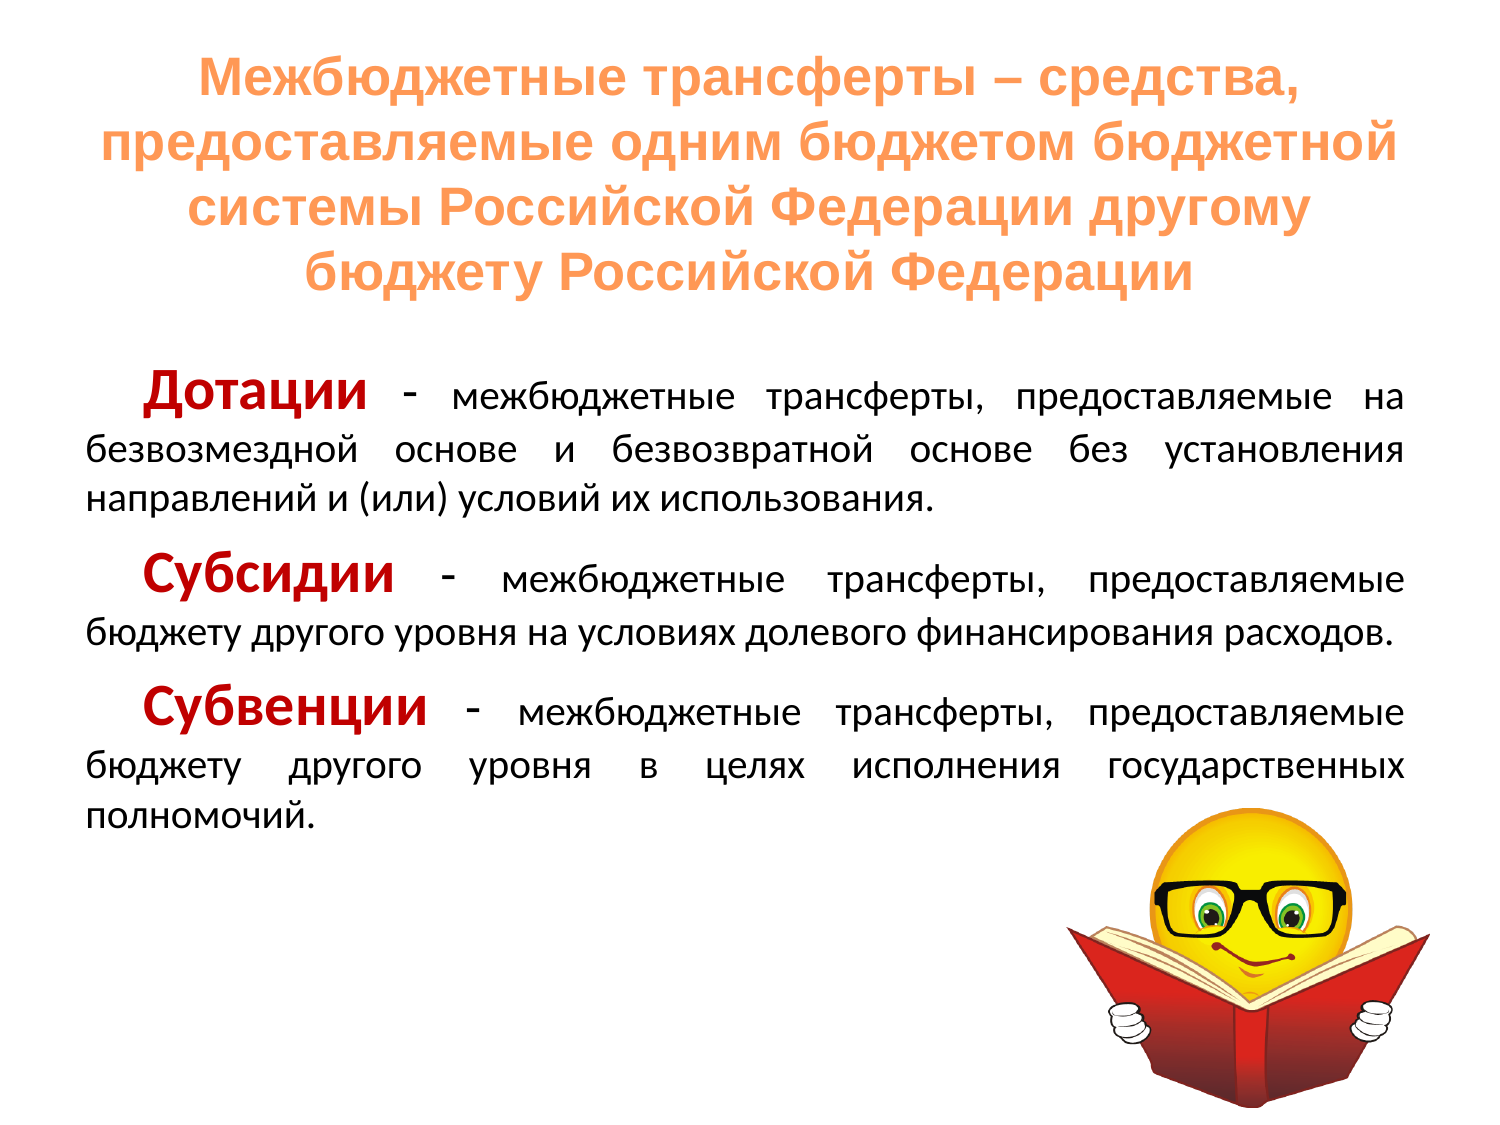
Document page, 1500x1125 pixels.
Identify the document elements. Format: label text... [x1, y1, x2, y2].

list Дотации - межбюджетные трансферты, предоставляемые на безвозмездной основе и безвозвратной основе без установления направлений и (или) условий их использования. Субсидии - межбюджетные трансферты, предоставляемые бюджету другого уровня на условиях долевого финансирования расходов. Субвенции - межбюджетные трансферты, предоставляемые бюджету другого уровня в целях исполнения государственных полномочий. [70, 257, 1421, 868]
picture [1066, 808, 1430, 1108]
title Межбюджетные трансферты – средства, предоставляемые одним бюджетом бюджетной системы Российской Федерации другому бюджету Российской Федерации [75, 45, 1425, 233]
